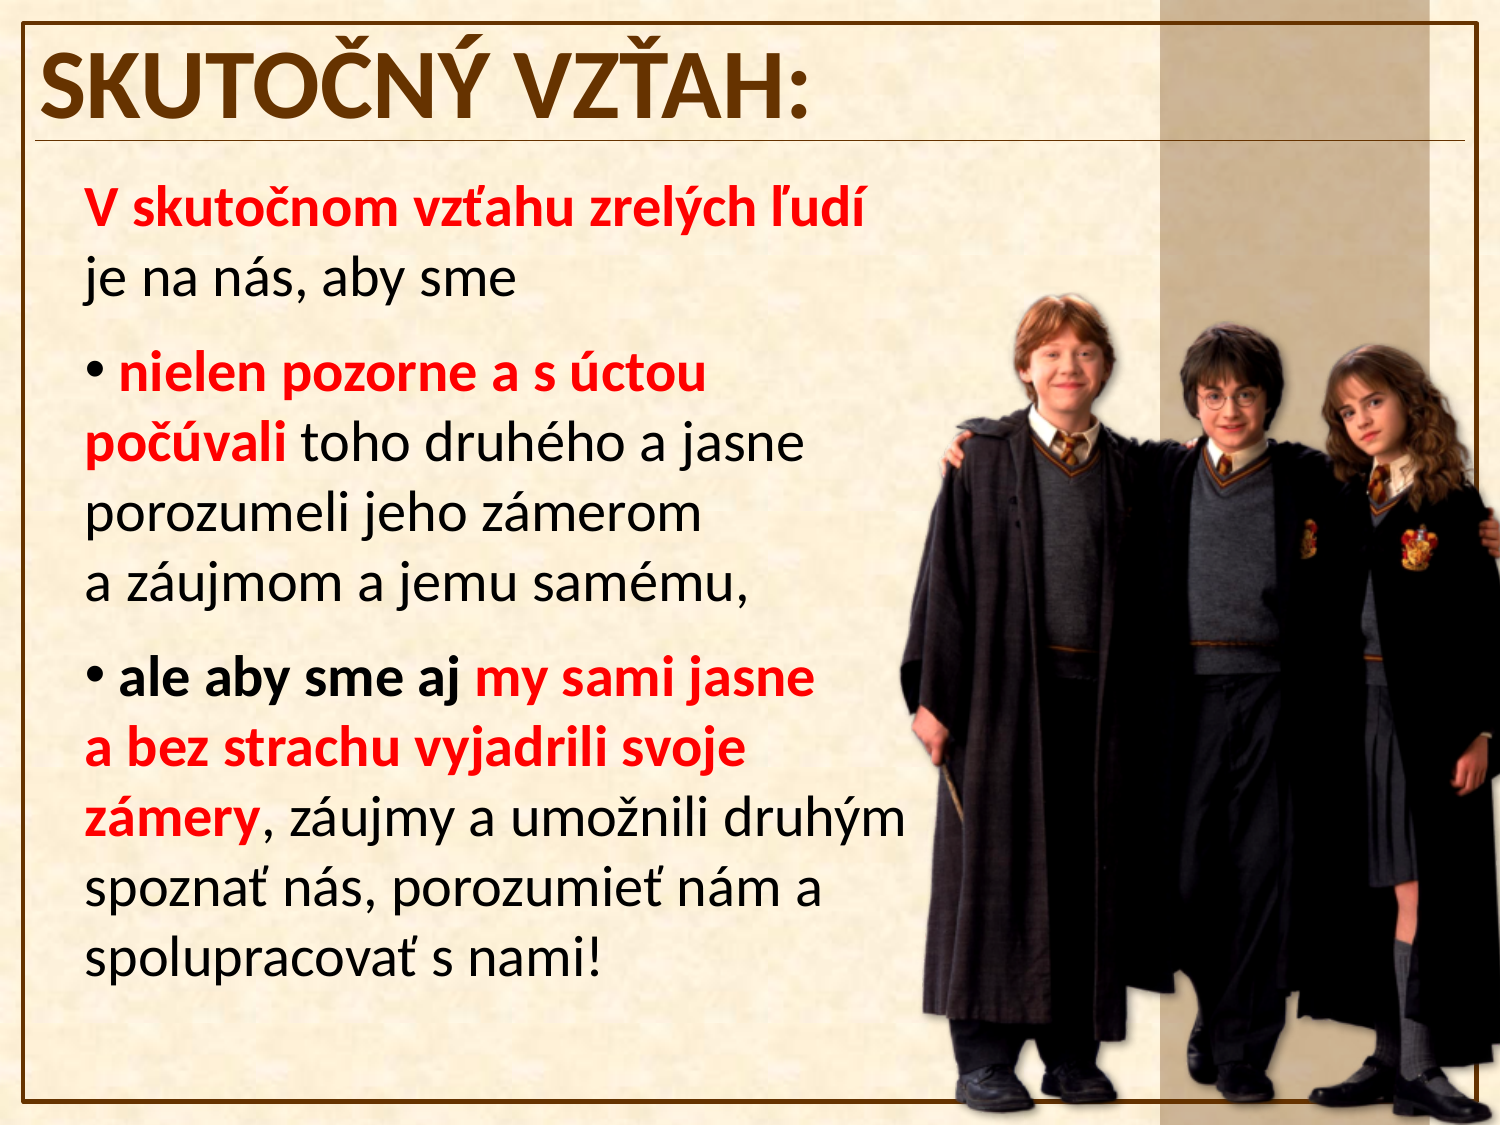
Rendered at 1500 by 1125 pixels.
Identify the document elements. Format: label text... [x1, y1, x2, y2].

picture [0, 0, 1500, 1125]
text_box [1158, 0, 1432, 11]
text_box V skutočnom vzťahu zrelých ľudí je na nás, aby sme nielen pozorne a s úctou počúvali toho druhého a jasne porozumeli jeho zámerom a záujmom a jemu samému, ale aby sme aj my sami jasne a bez strachu vyjadrili svoje zámery, záujmy a umožnili druhým spoznať nás, porozumieť nám a spolupracovať s nami! [70, 160, 926, 996]
text_box SKUTOČNÝ VZŤAH: [25, 11, 1477, 147]
text_box [21, 21, 1479, 1104]
